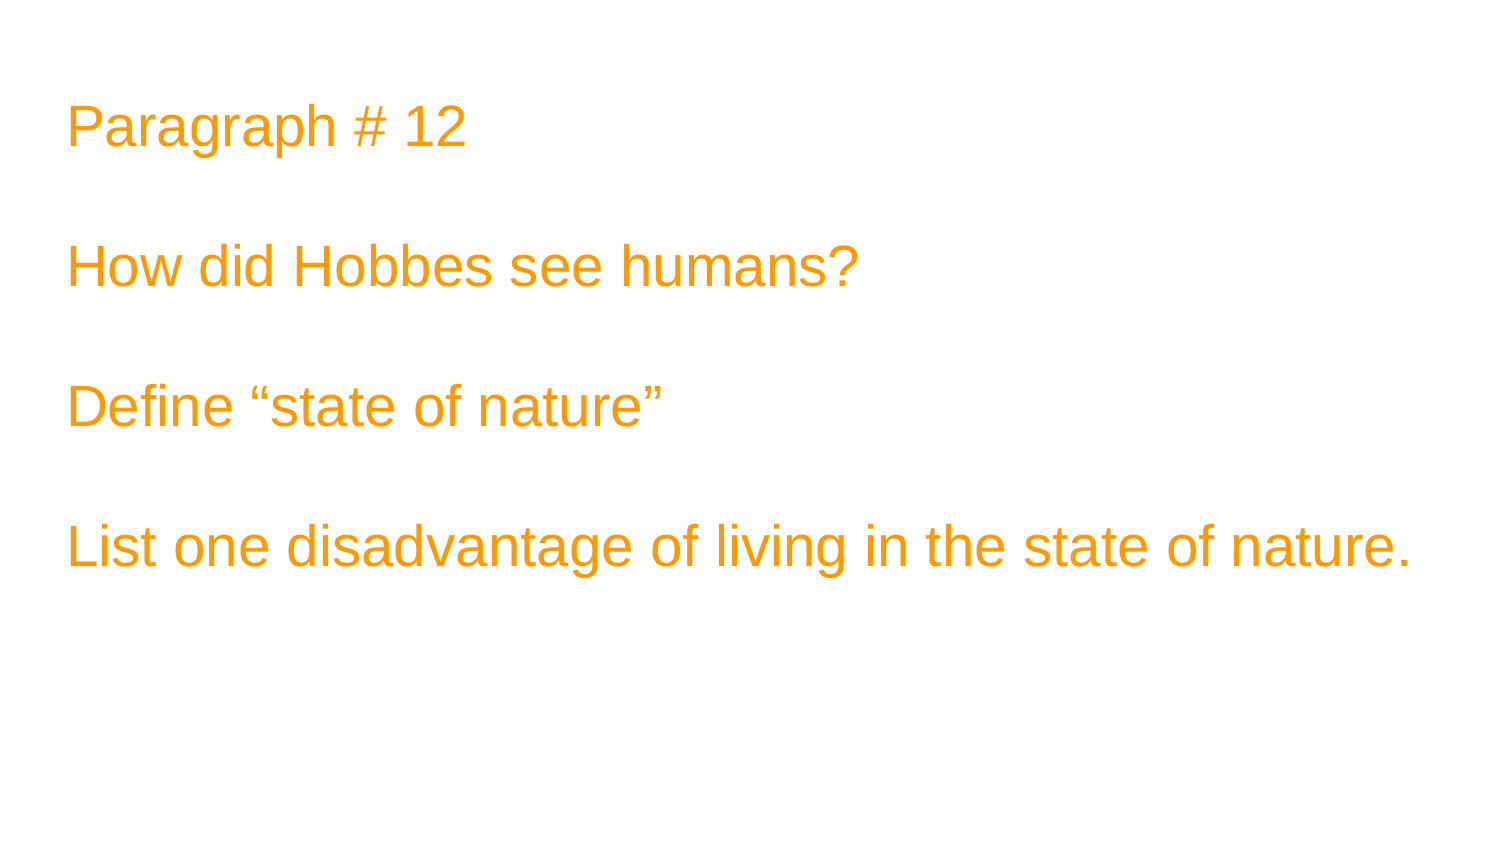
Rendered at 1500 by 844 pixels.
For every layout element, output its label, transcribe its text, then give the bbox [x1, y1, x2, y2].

title Paragraph # 12 How did Hobbes see humans? Define “state of nature” List one disadvantage of living in the state of nature. [51, 72, 1449, 646]
